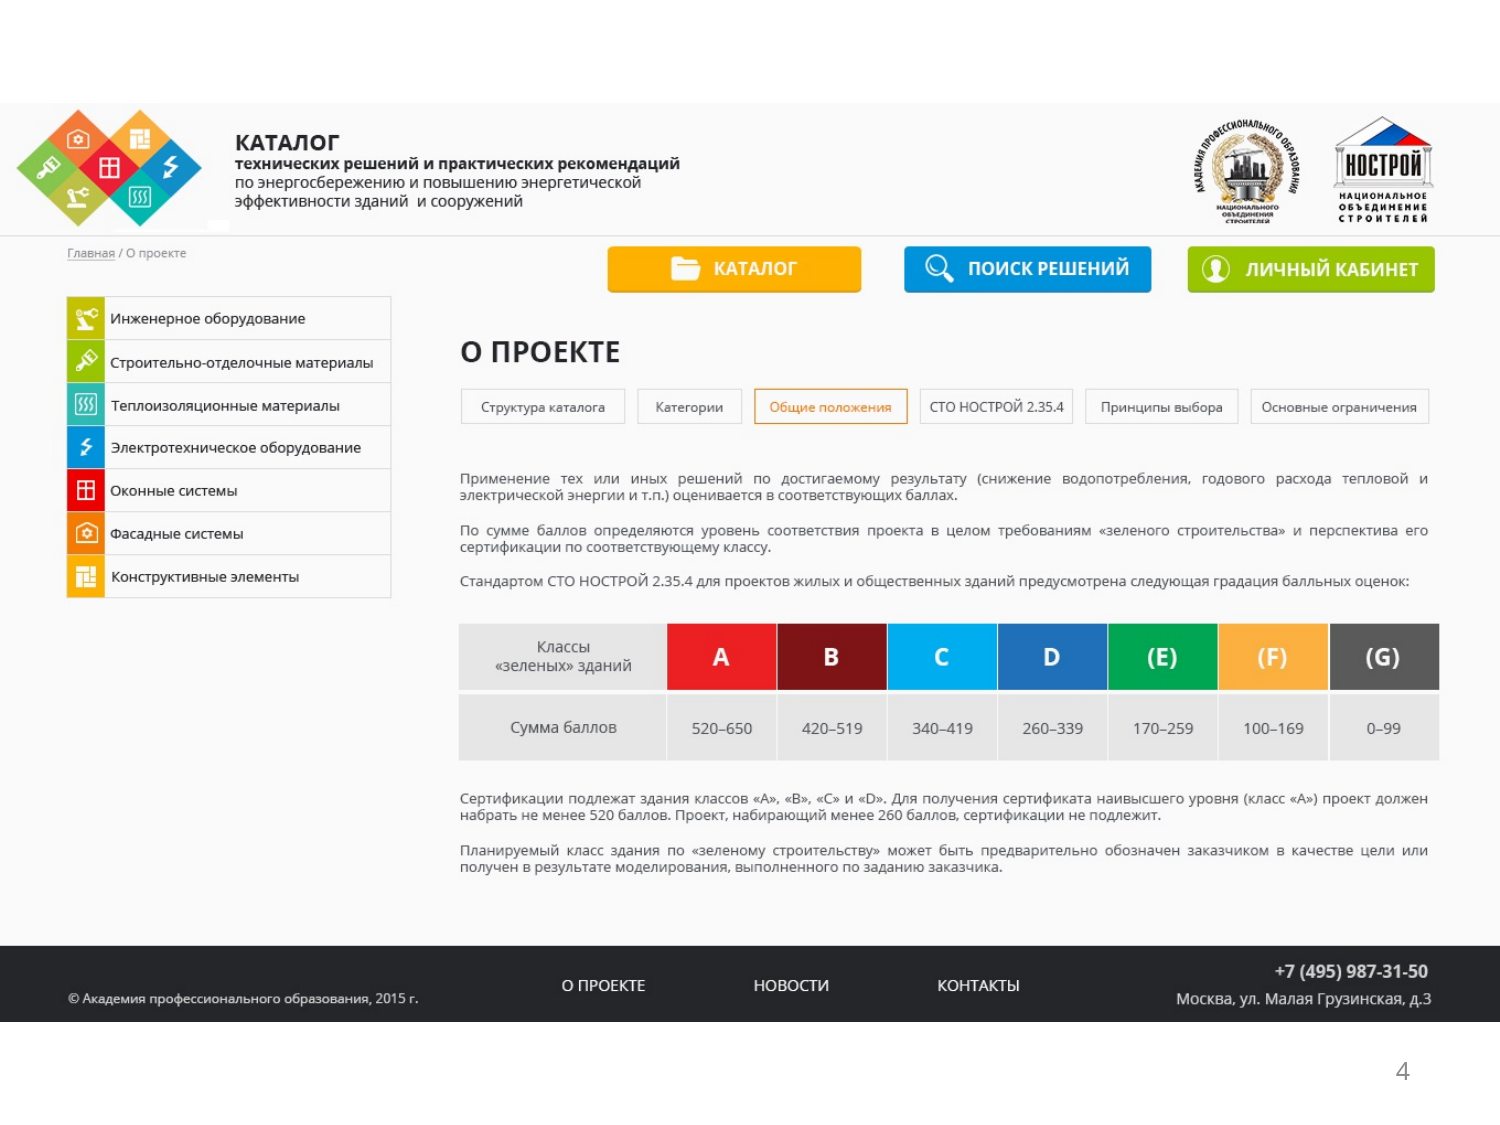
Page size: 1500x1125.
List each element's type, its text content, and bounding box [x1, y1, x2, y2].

slide_number 4 [1074, 1042, 1425, 1103]
picture [0, 102, 1500, 1023]
